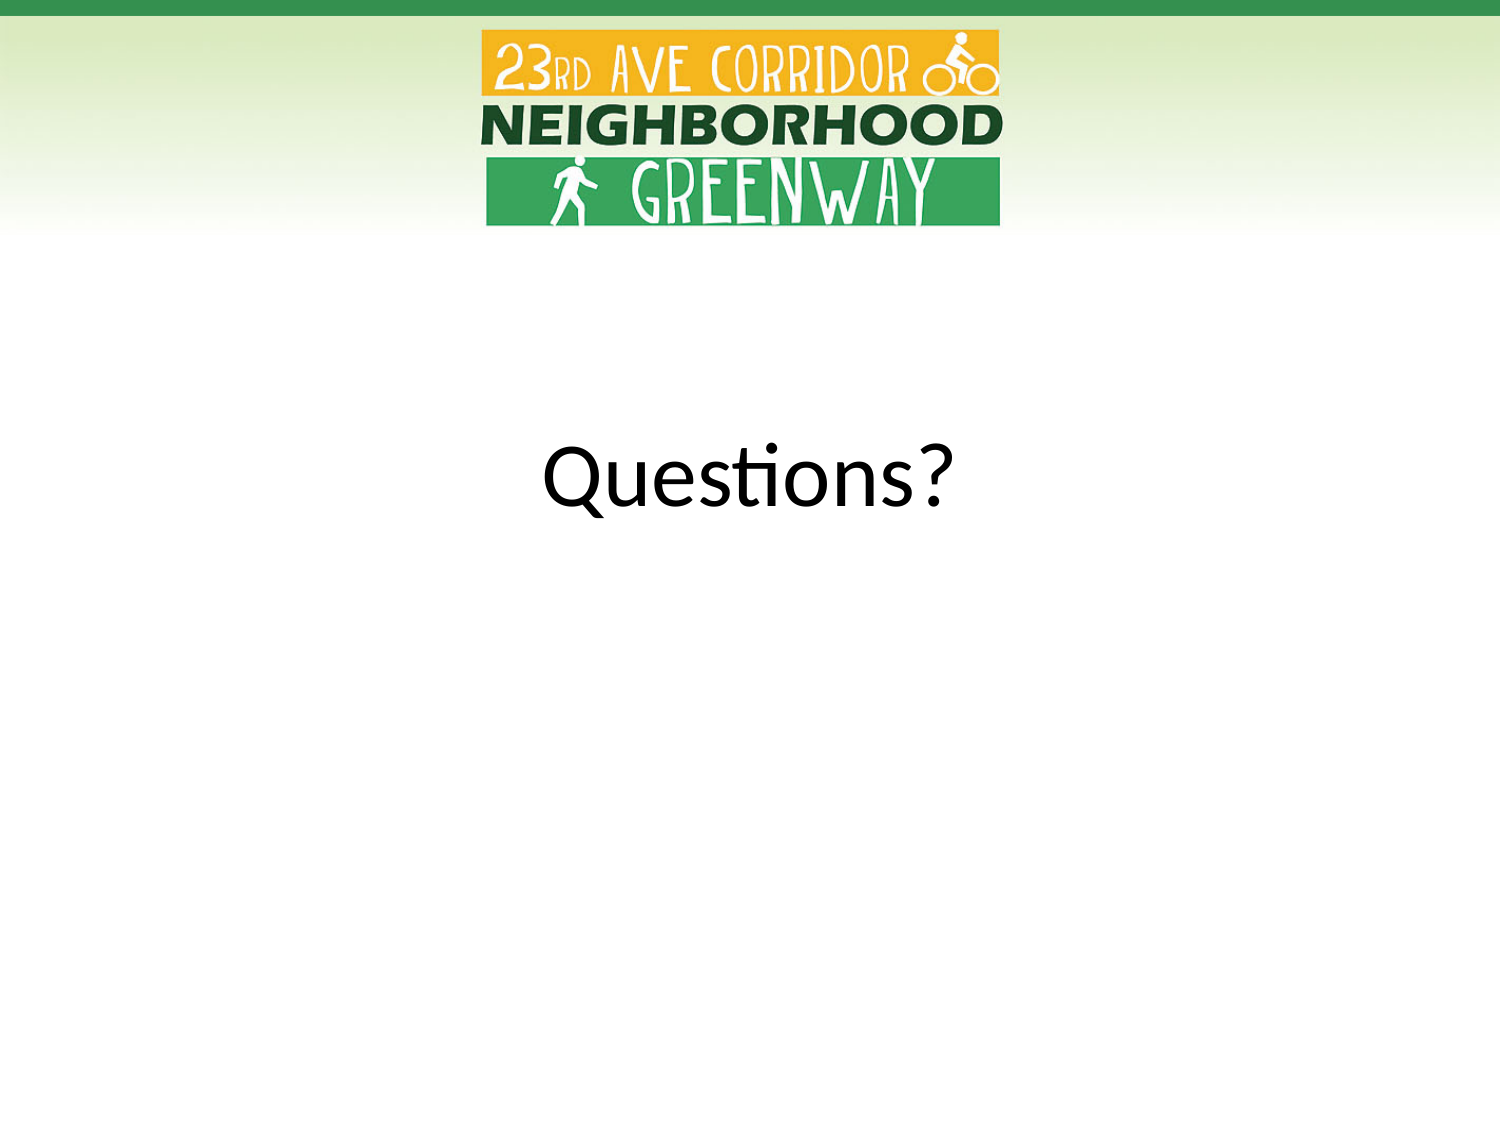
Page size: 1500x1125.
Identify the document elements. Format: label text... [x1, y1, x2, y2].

picture [0, 0, 1500, 235]
title Questions? [112, 349, 1388, 591]
